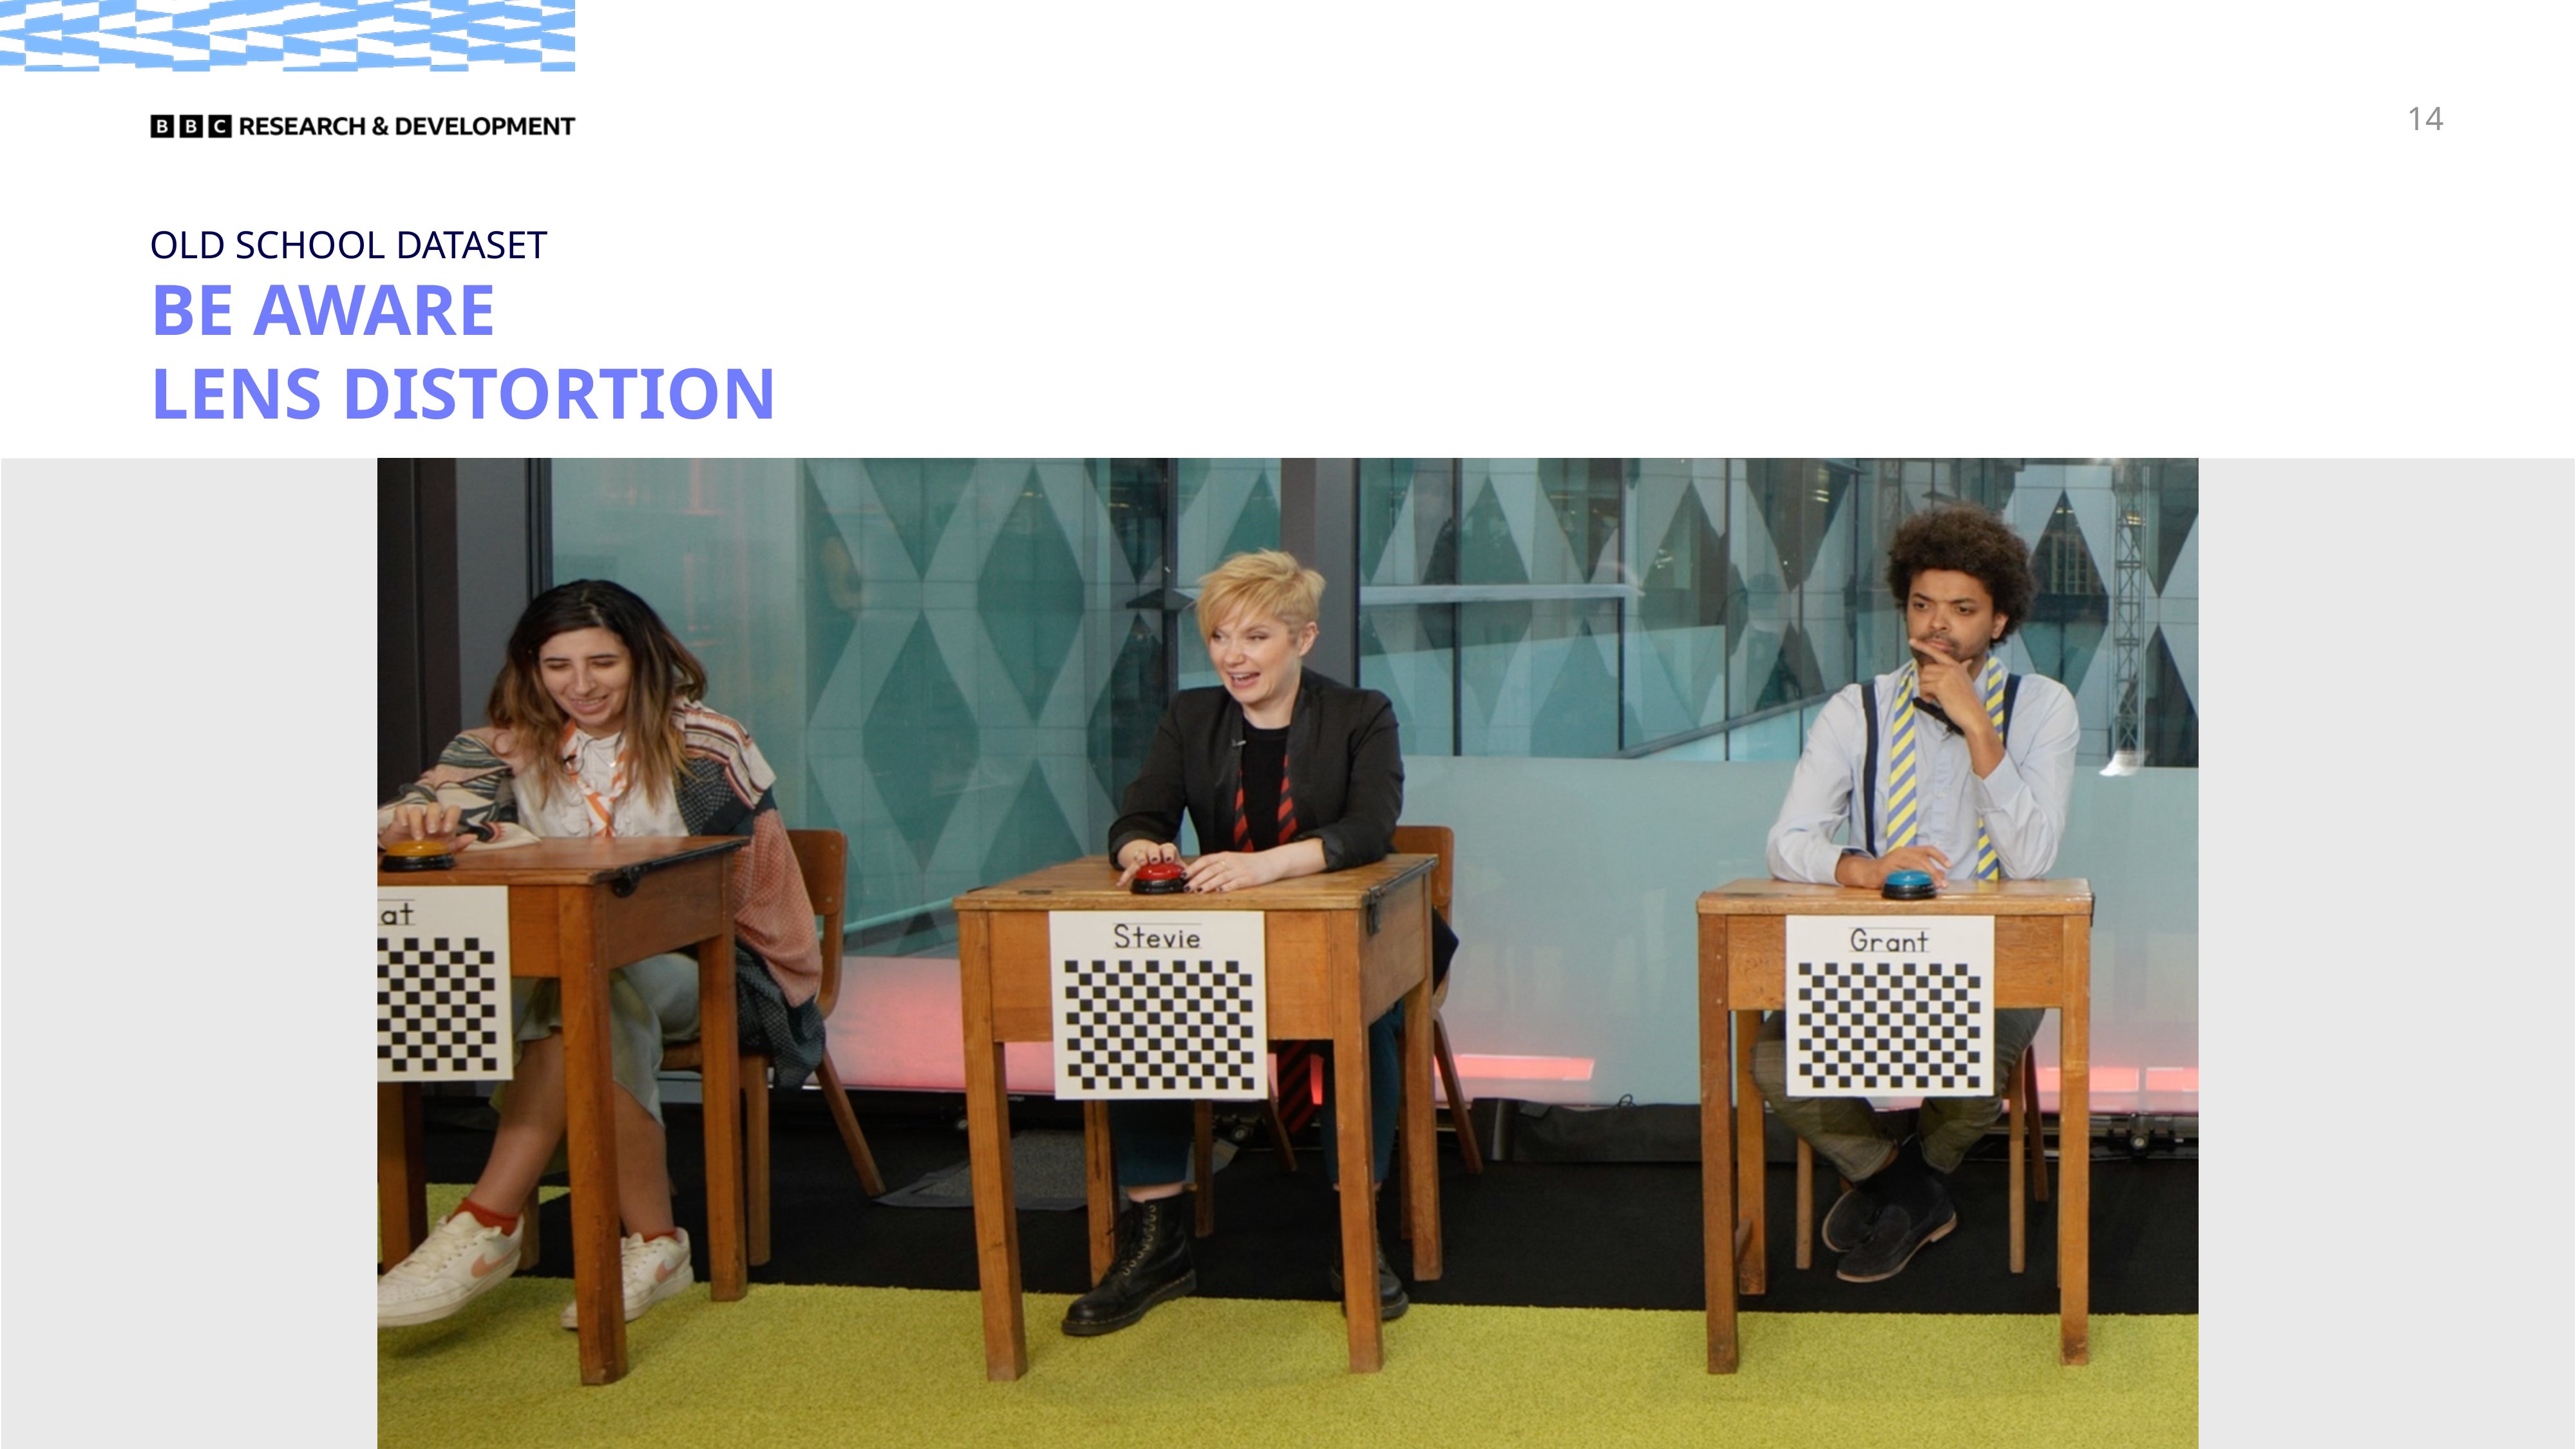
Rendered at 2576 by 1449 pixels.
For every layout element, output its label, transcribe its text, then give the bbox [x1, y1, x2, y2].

text_box [1, 458, 377, 1449]
list OLD School DATASET [149, 211, 2442, 276]
picture [377, 458, 2199, 1449]
text_box [2199, 458, 2575, 1449]
picture [0, 0, 575, 71]
picture [144, 107, 584, 146]
list BE aware Lens Distortion [149, 265, 1694, 462]
slide_number 14 [2403, 98, 2445, 142]
